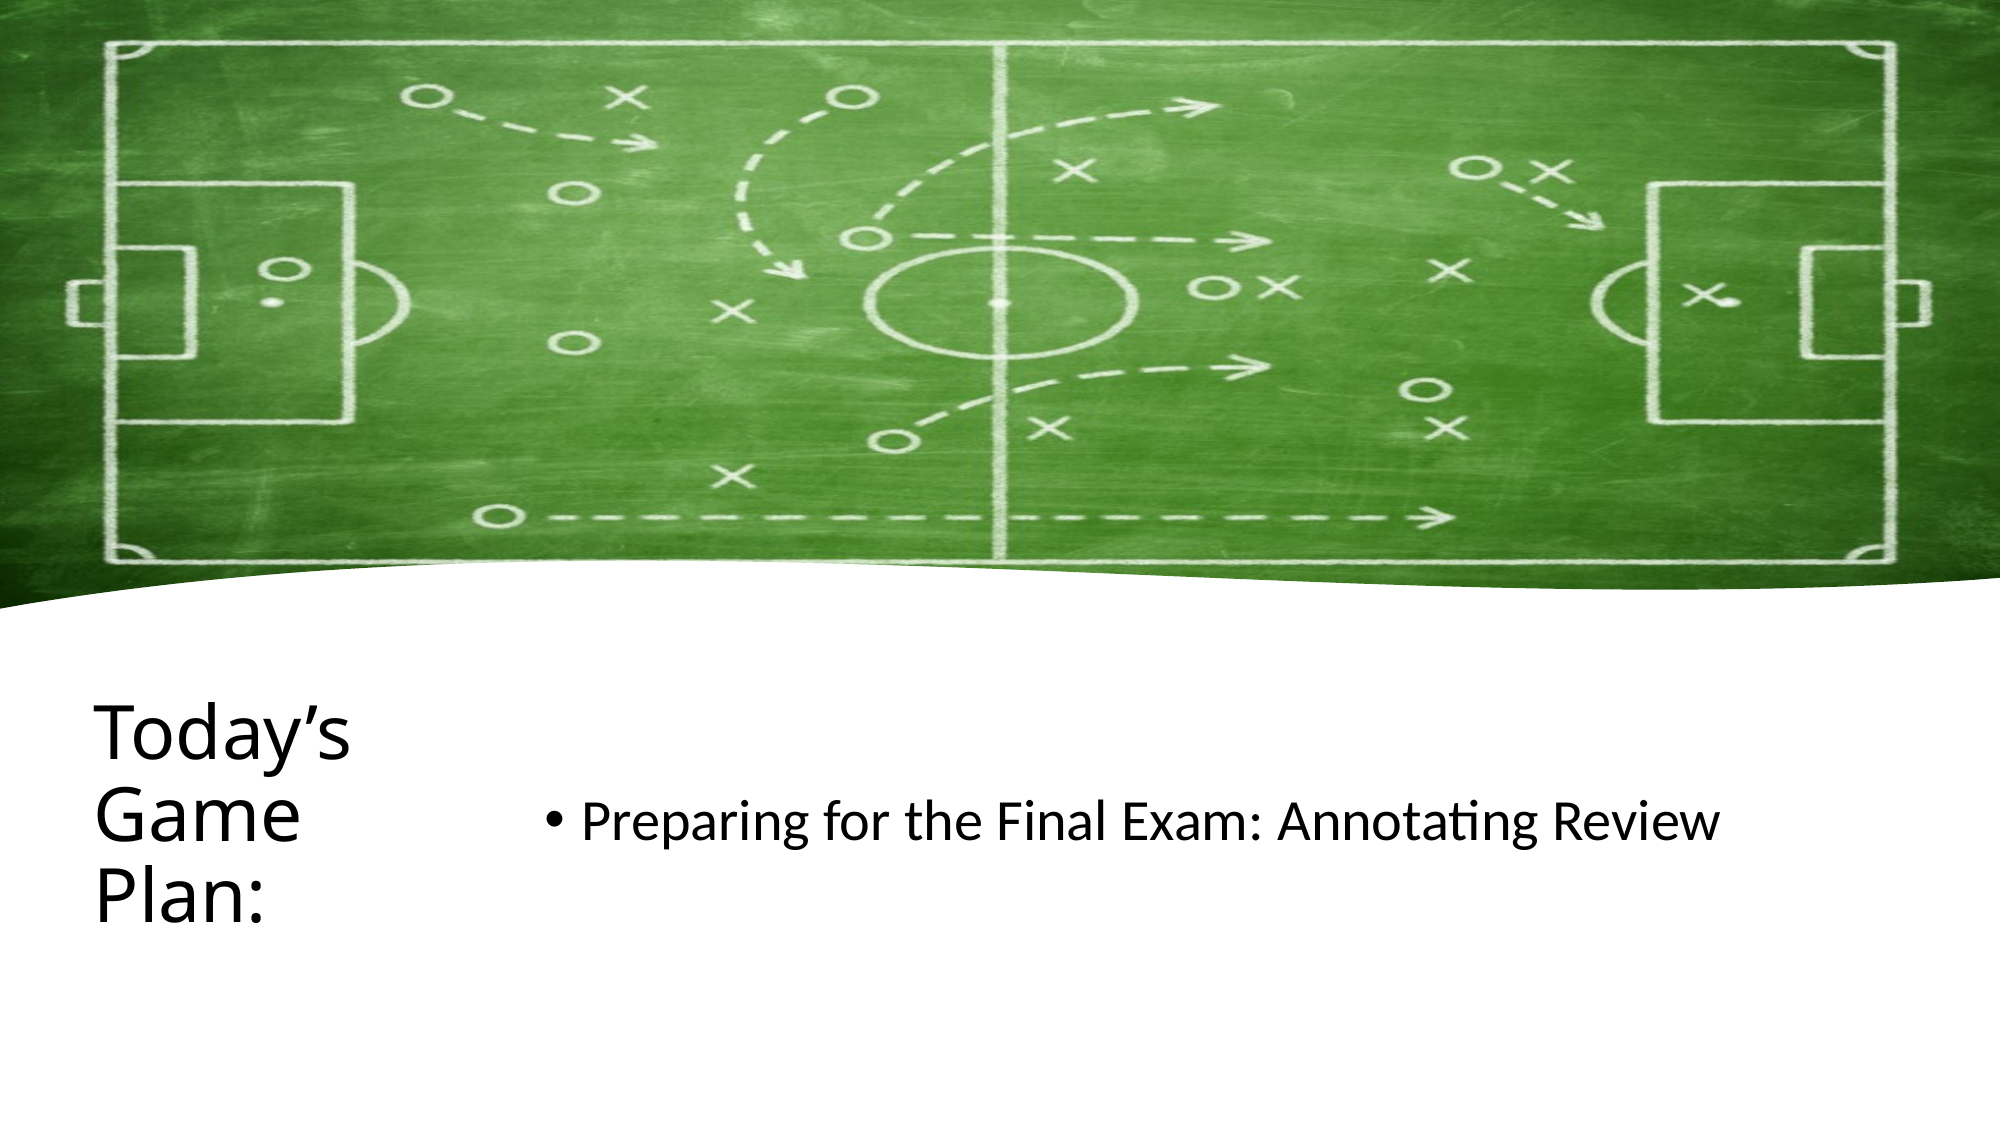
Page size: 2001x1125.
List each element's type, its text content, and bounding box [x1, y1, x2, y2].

list Preparing for the Final Exam: Annotating Review [529, 615, 1921, 1092]
picture [0, 0, 2000, 609]
title Today’s Game Plan: [78, 615, 455, 1018]
